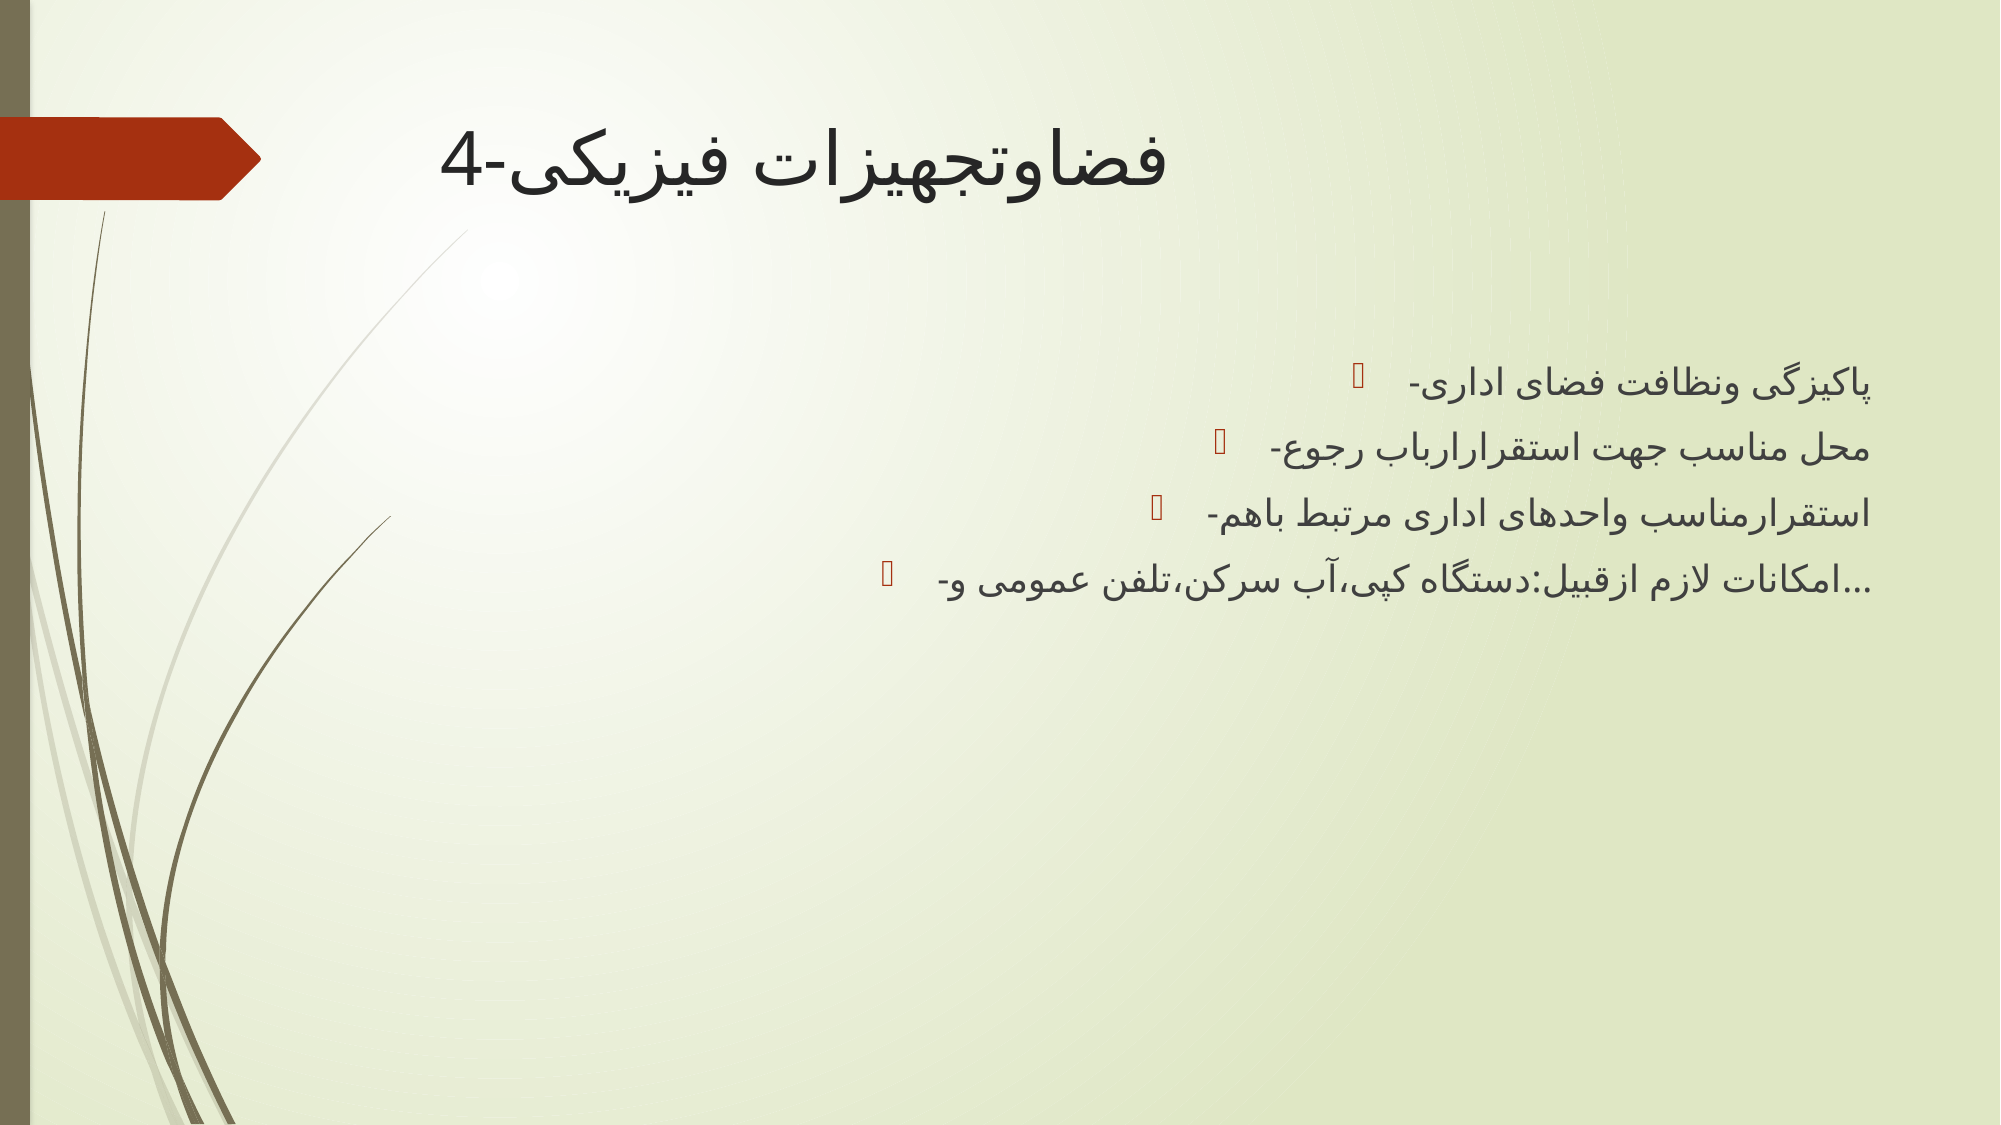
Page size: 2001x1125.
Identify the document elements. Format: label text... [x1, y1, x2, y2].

list -پاکیزگی ونظافت فضای اداری -محل مناسب جهت استقرارارباب رجوع -استقرارمناسب واحدهای اداری مرتبط باهم -امکانات لازم ازقبیل:دستگاه کپی،آب سرکن،تلفن عمومی و... [424, 350, 1888, 970]
title 4-فضاوتجهیزات فیزیکی [425, 102, 1888, 313]
